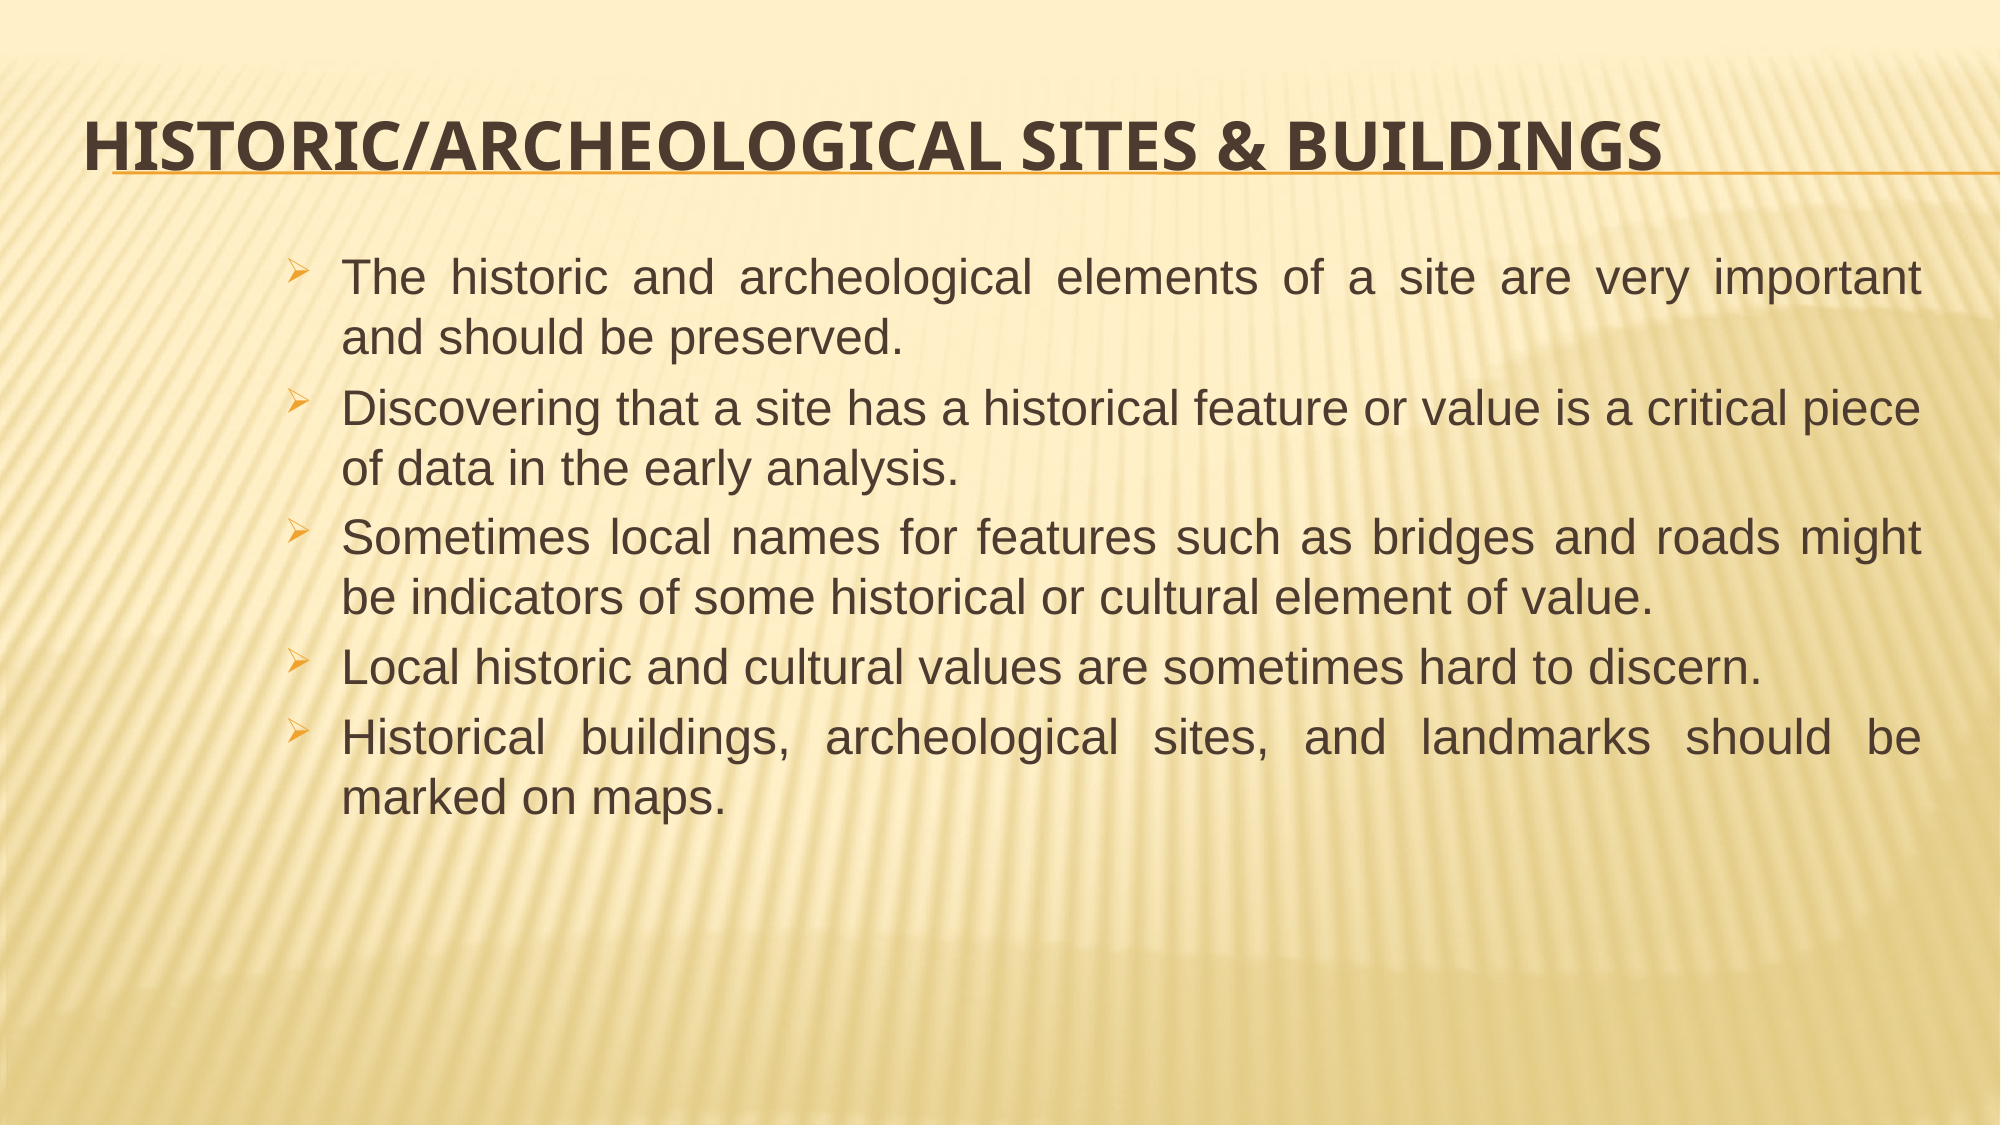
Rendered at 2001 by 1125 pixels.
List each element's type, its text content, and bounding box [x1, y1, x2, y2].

title Historic/archeological sites & buildings [66, 75, 1967, 213]
list The historic and archeological elements of a site are very important and should be preserved. Discovering that a site has a historical feature or value is a critical piece of data in the early analysis. Sometimes local names for features such as bridges and roads might be indicators of some historical or cultural element of value. Local historic and cultural values are sometimes hard to discern. Historical buildings, archeological sites, and landmarks should be marked on maps. [270, 237, 1938, 1025]
